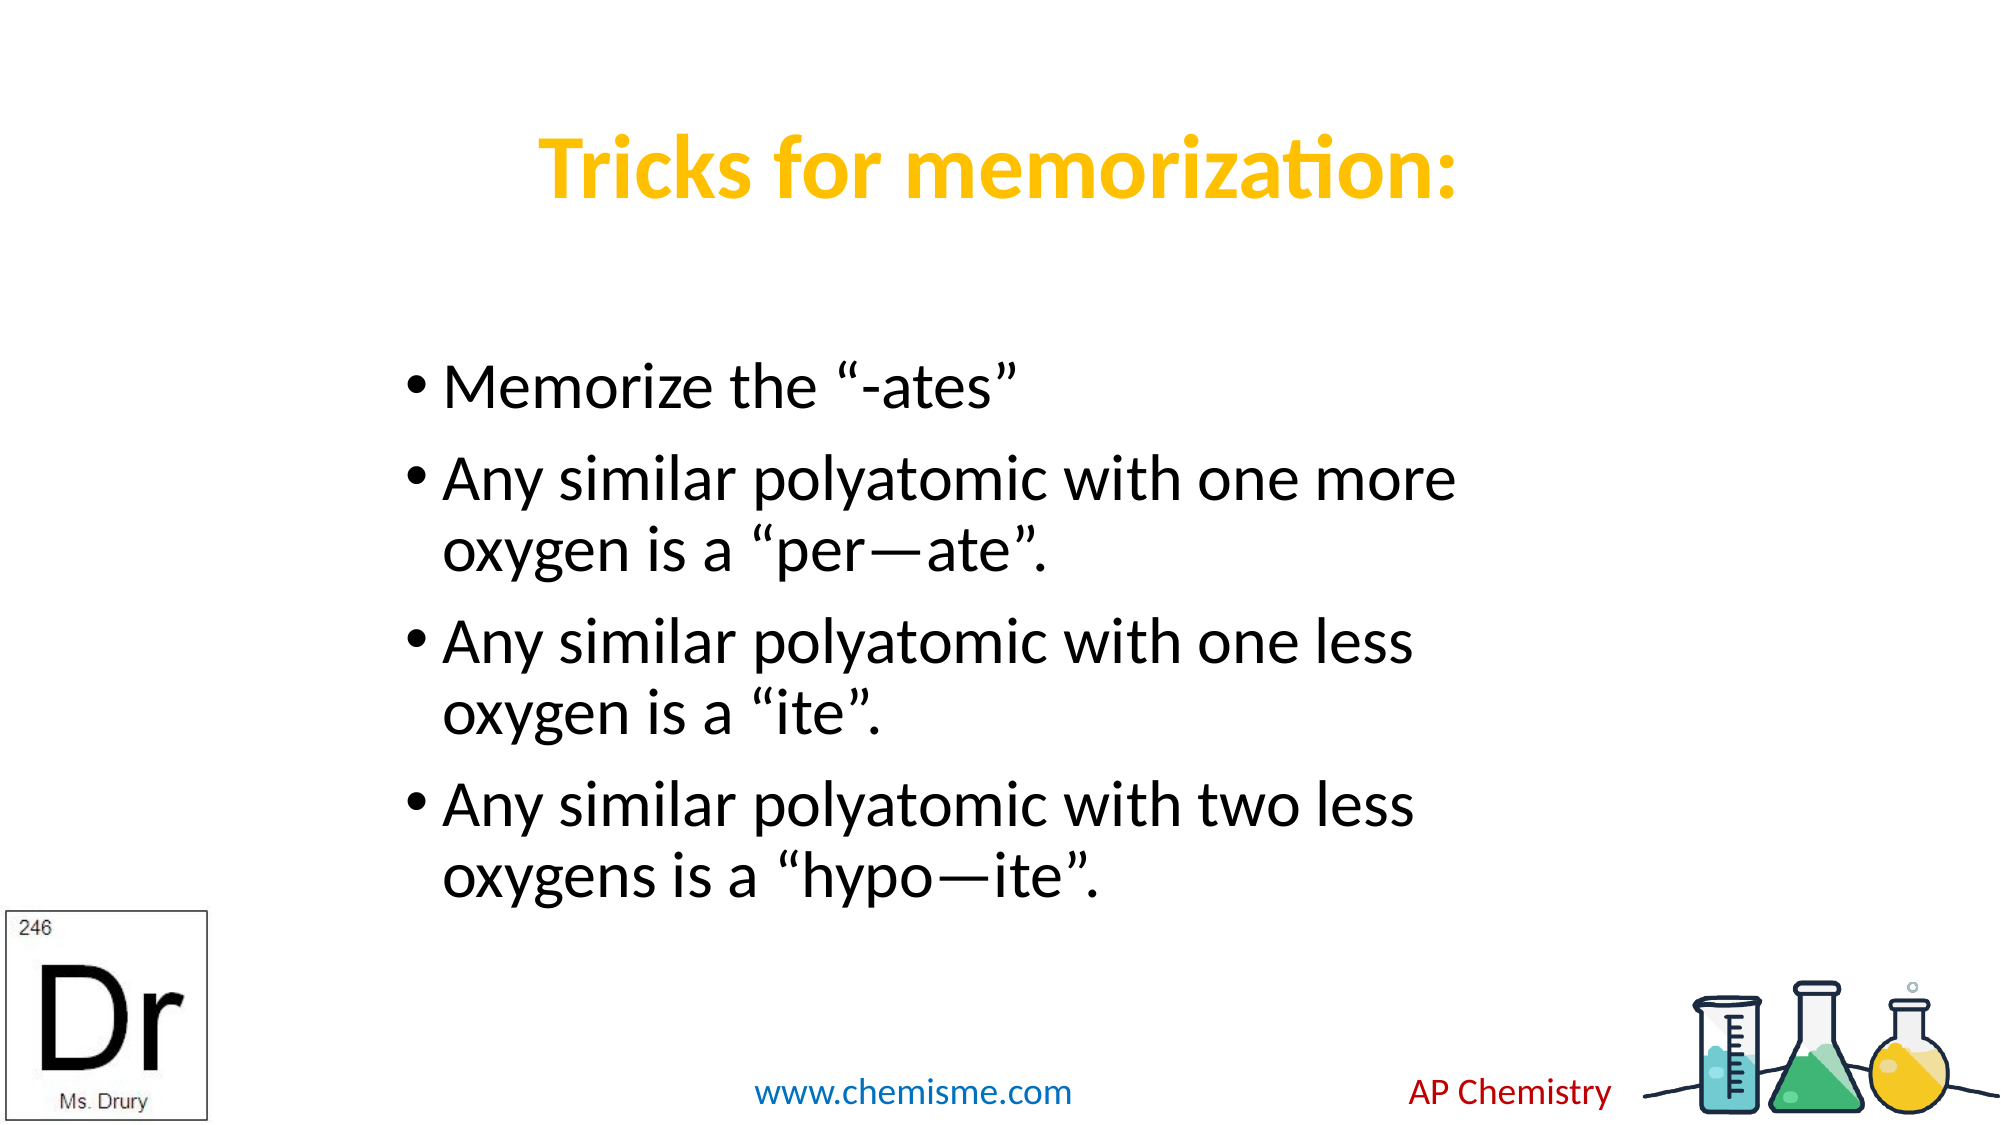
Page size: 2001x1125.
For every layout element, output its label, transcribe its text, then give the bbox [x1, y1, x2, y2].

list Memorize the “-ates” Any similar polyatomic with one more oxygen is a “per—ate”. Any similar polyatomic with one less oxygen is a “ite”. Any similar polyatomic with two less oxygens is a “hypo—ite”. [390, 343, 1610, 925]
picture [0, 905, 212, 1125]
title Tricks for memorization: [137, 59, 1863, 278]
picture [1602, 882, 2001, 1125]
